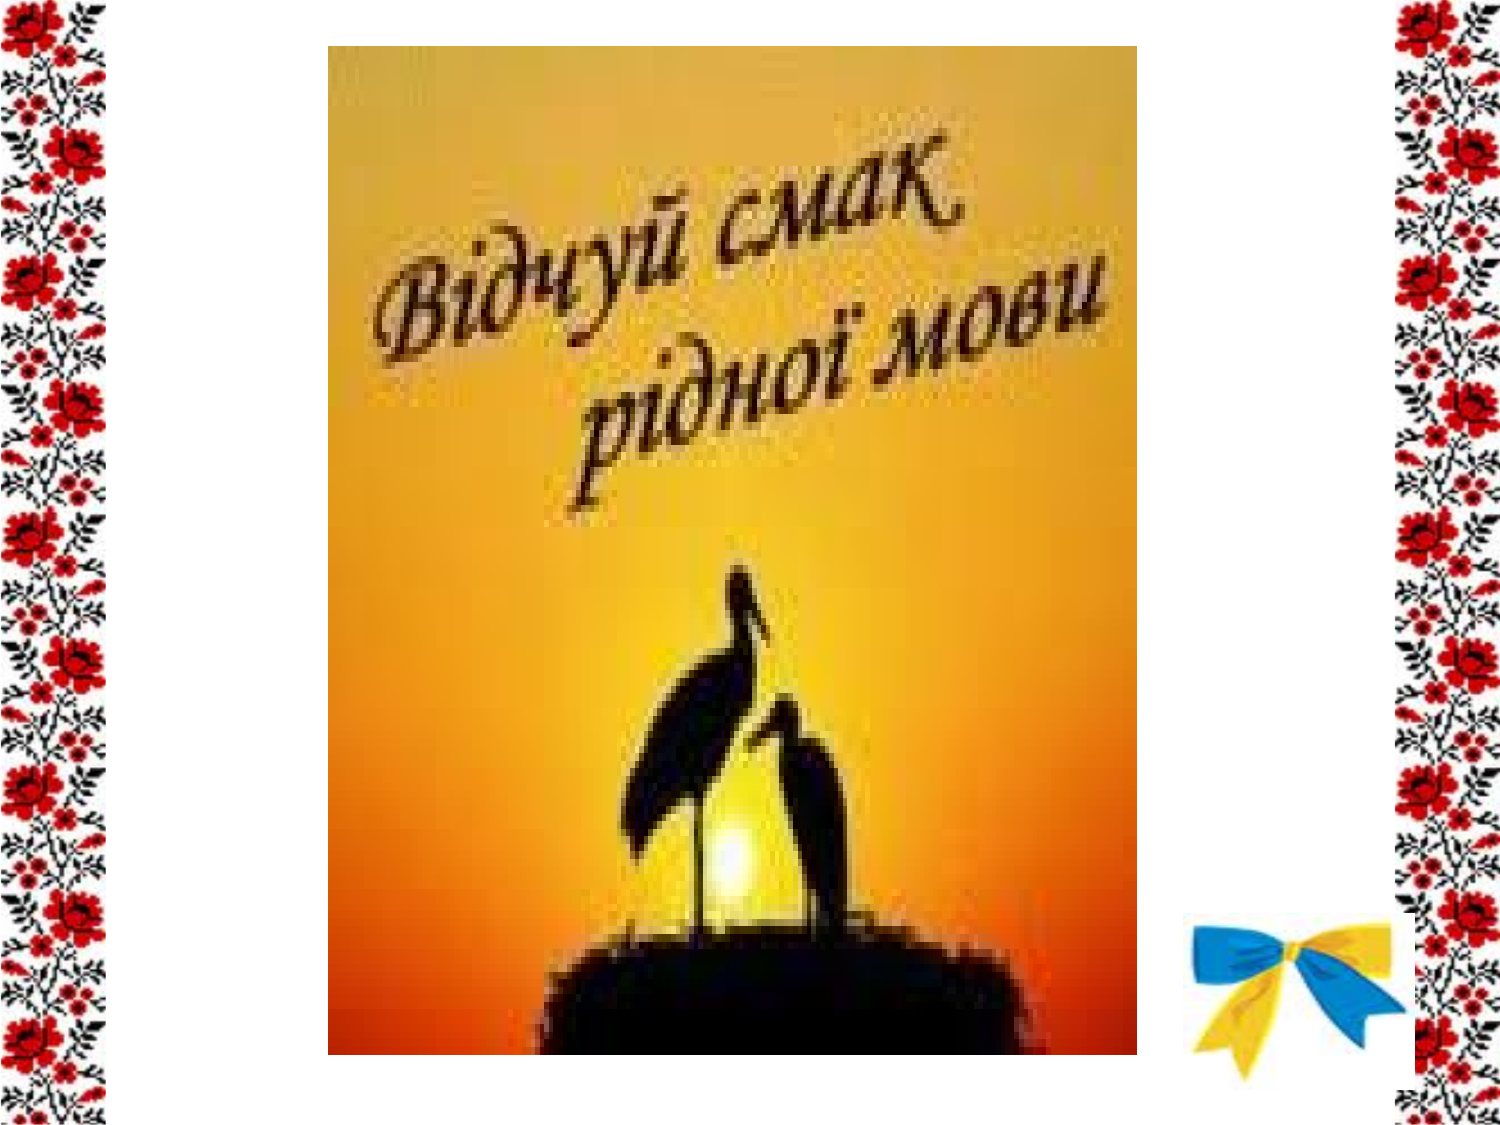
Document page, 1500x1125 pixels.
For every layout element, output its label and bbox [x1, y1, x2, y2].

picture [884, 1, 1500, 1124]
list [327, 46, 1137, 1055]
picture [0, 1, 616, 1124]
